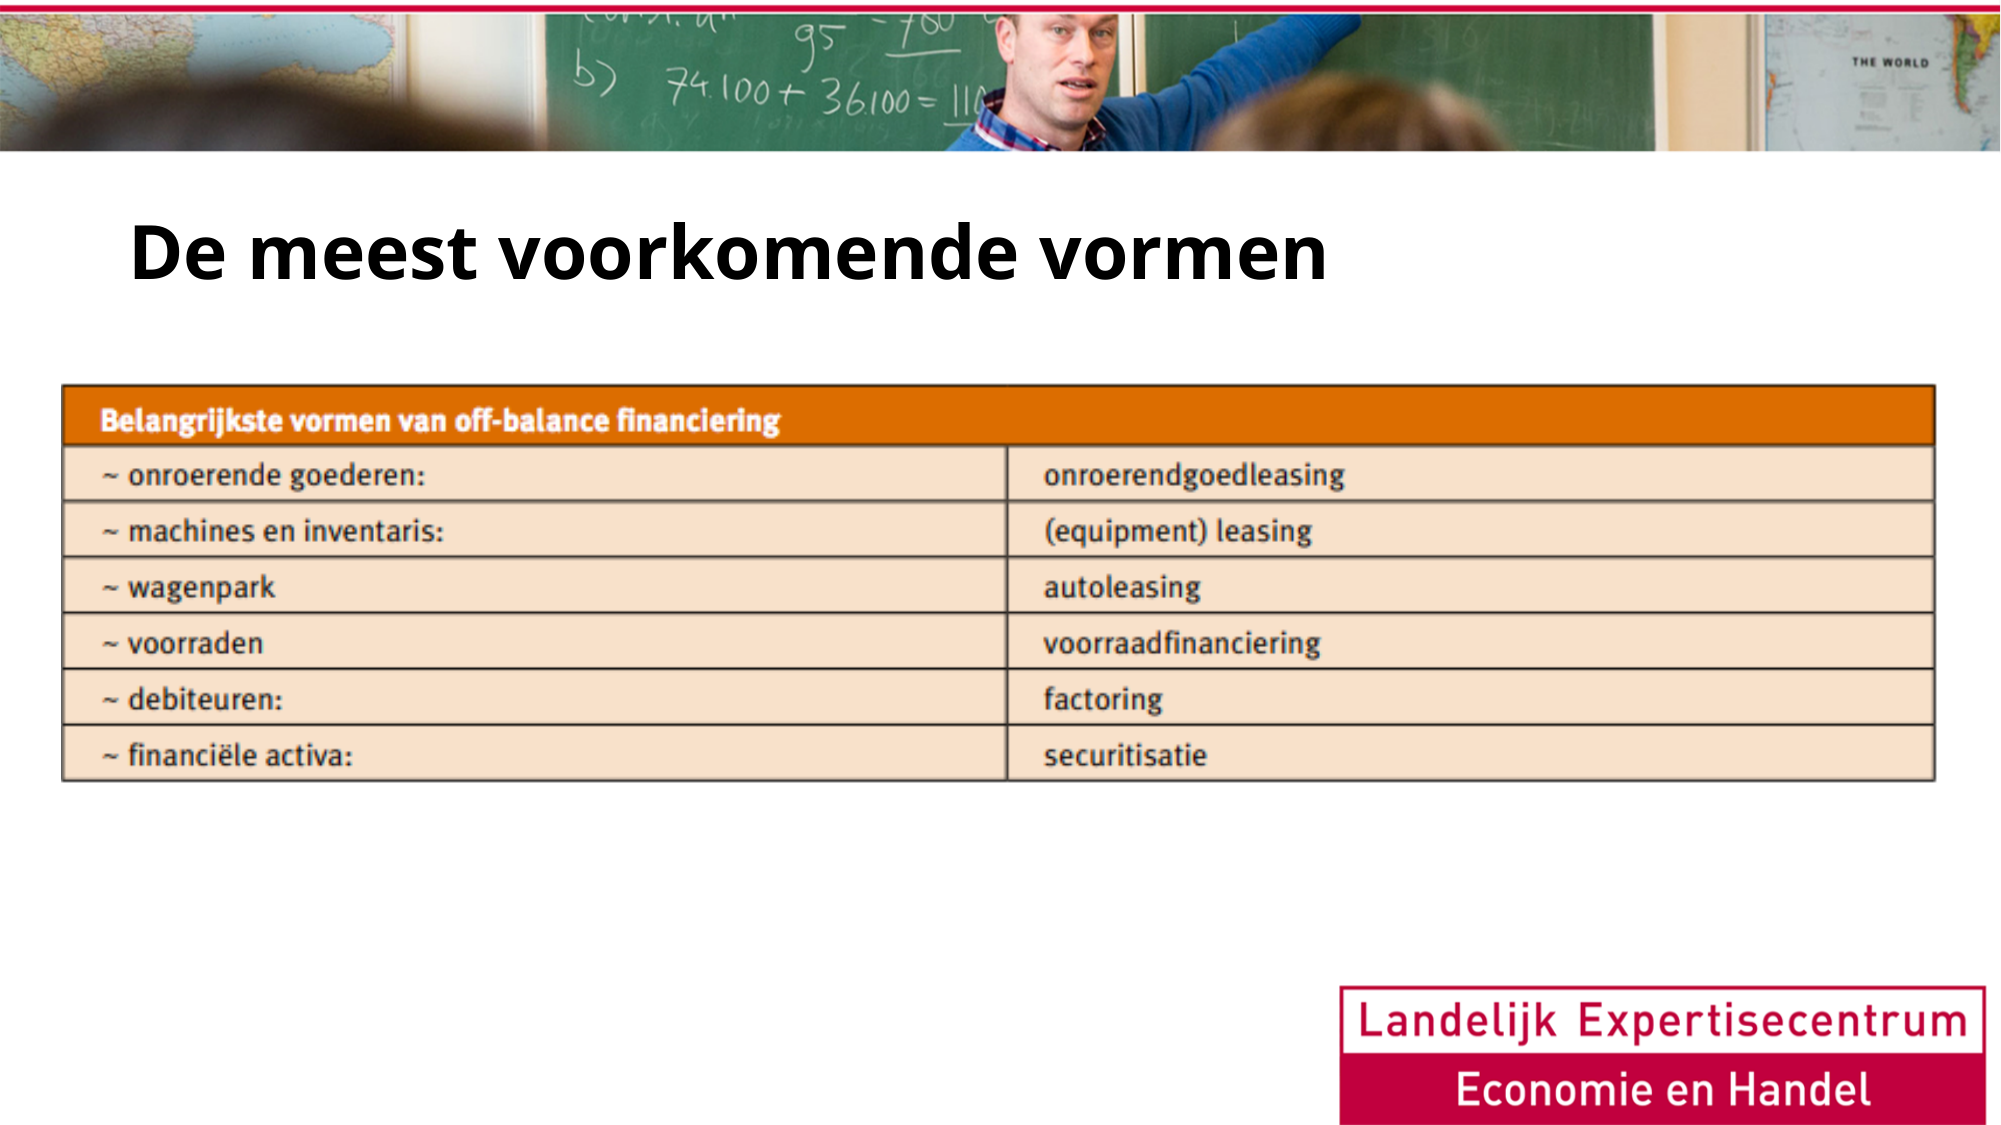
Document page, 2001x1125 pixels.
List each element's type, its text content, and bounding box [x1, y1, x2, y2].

title De meest voorkomende vormen [120, 105, 1847, 324]
picture [0, 0, 2001, 1125]
